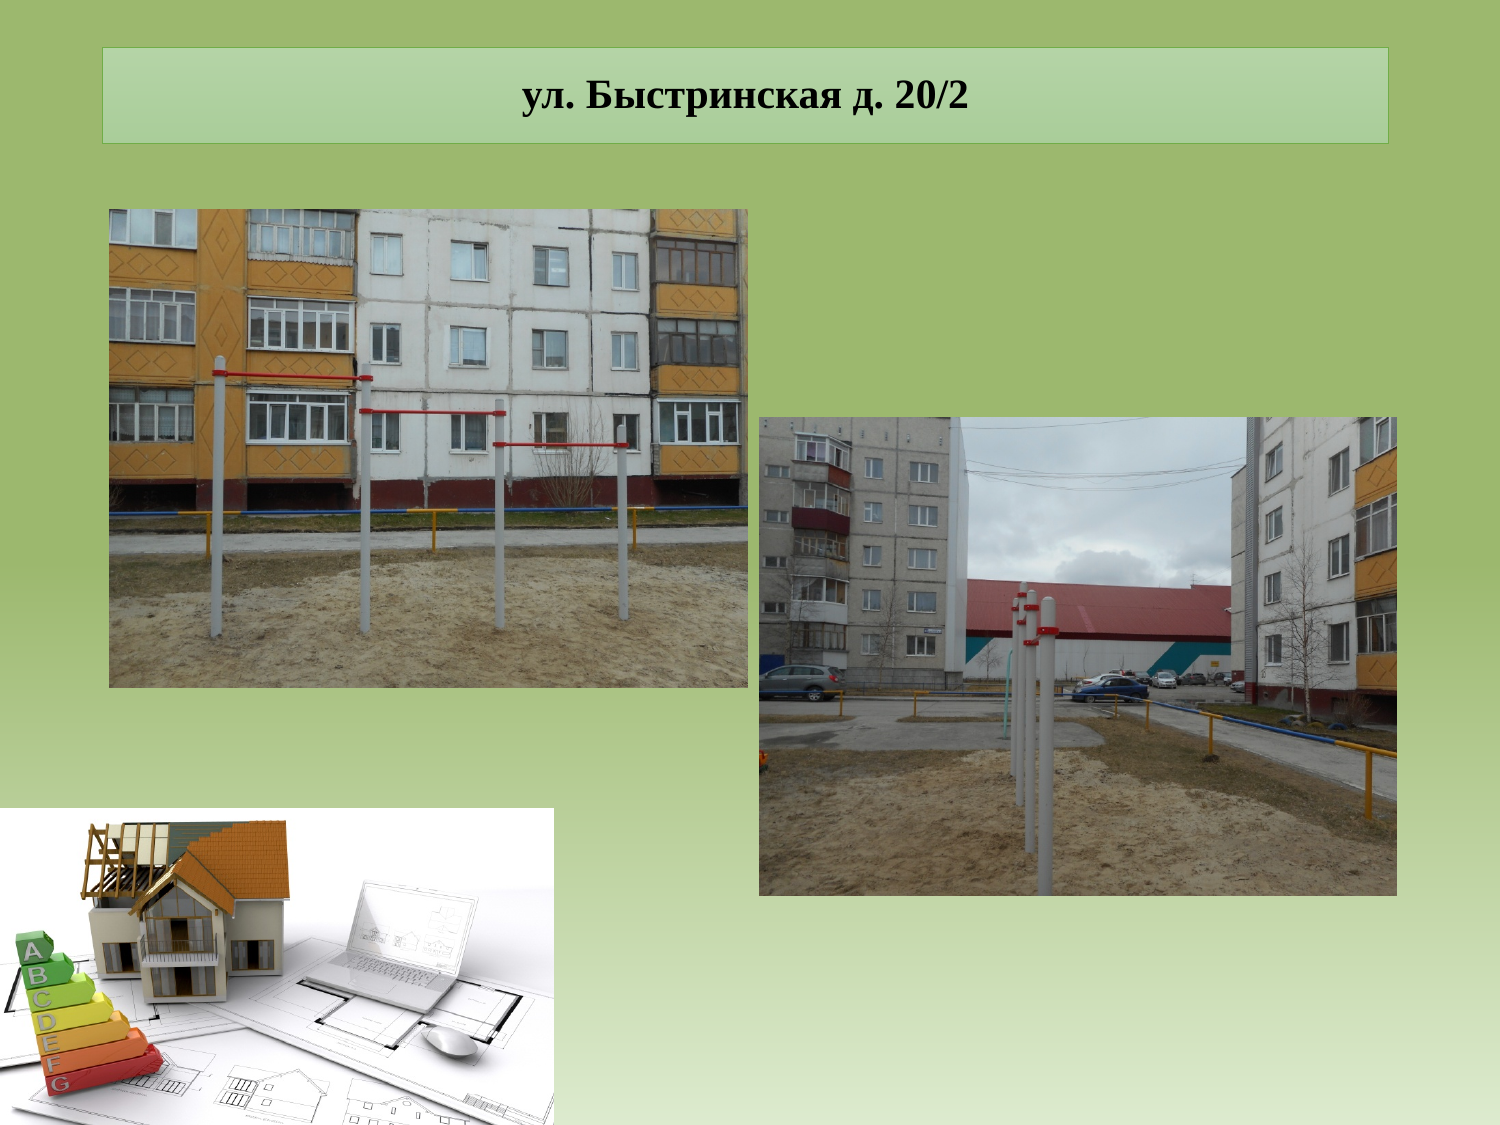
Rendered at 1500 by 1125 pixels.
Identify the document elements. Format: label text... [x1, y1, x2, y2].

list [109, 209, 748, 688]
picture [0, 808, 554, 1125]
title ул. Быстринская д. 20/2 [102, 47, 1389, 144]
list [759, 417, 1397, 896]
